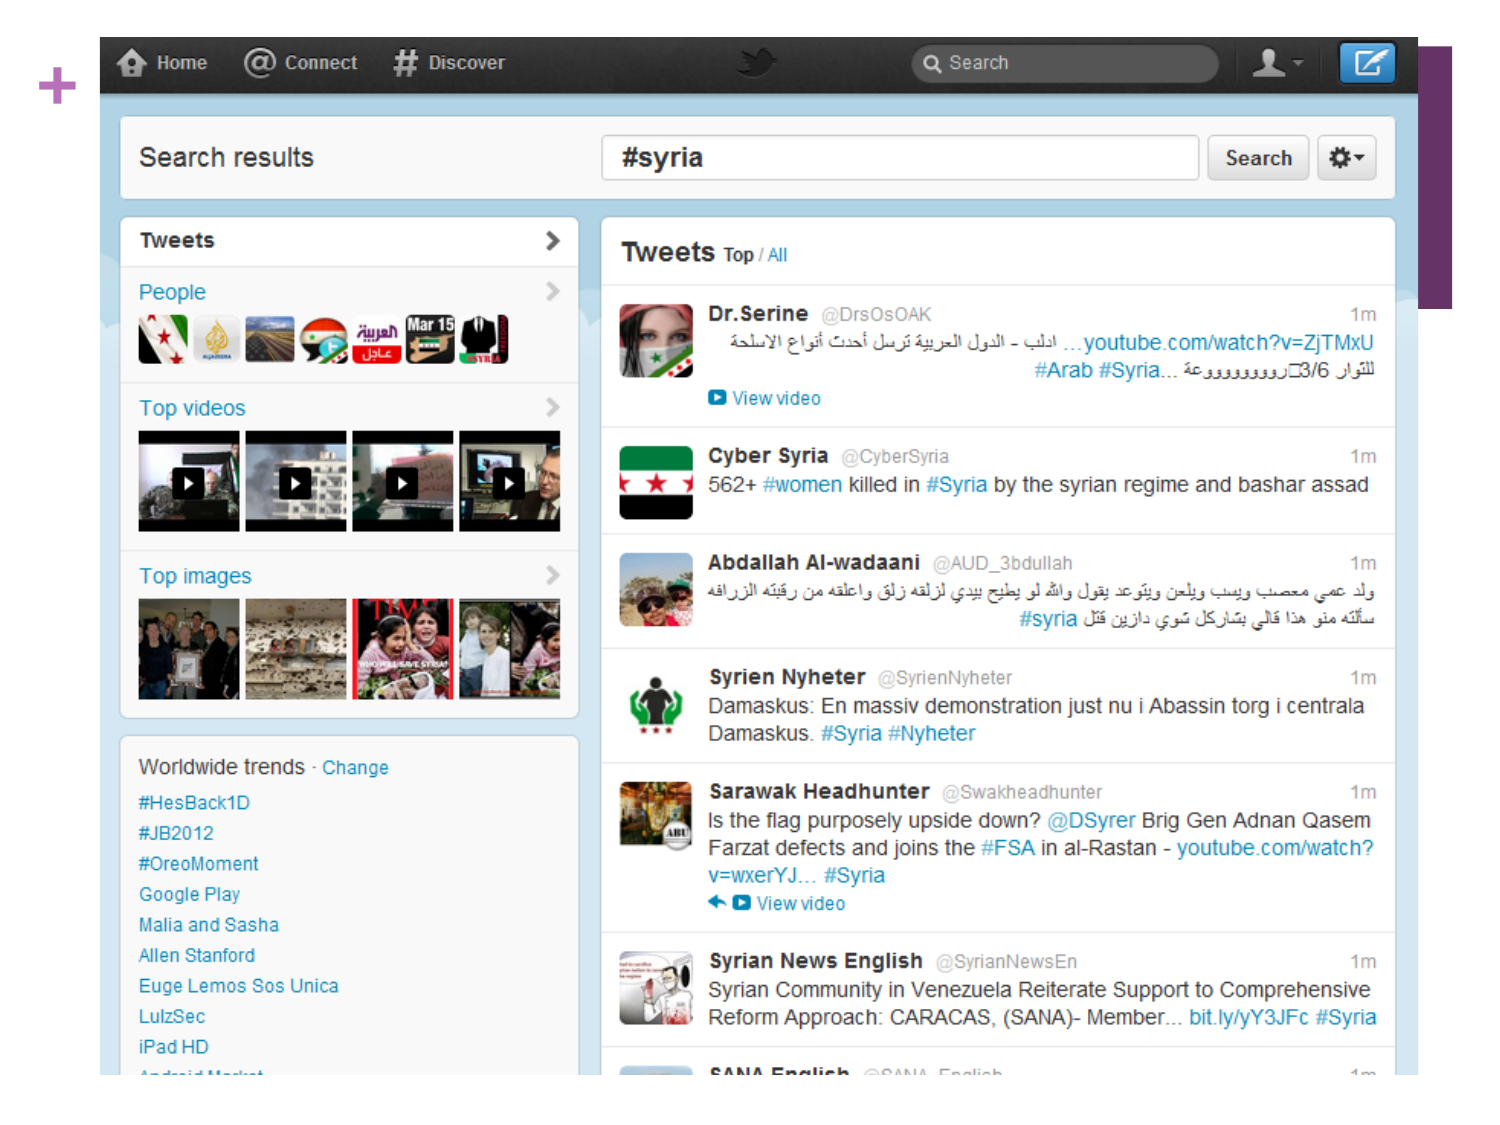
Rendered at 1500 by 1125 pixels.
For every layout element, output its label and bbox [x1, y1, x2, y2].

picture [99, 36, 1419, 1076]
